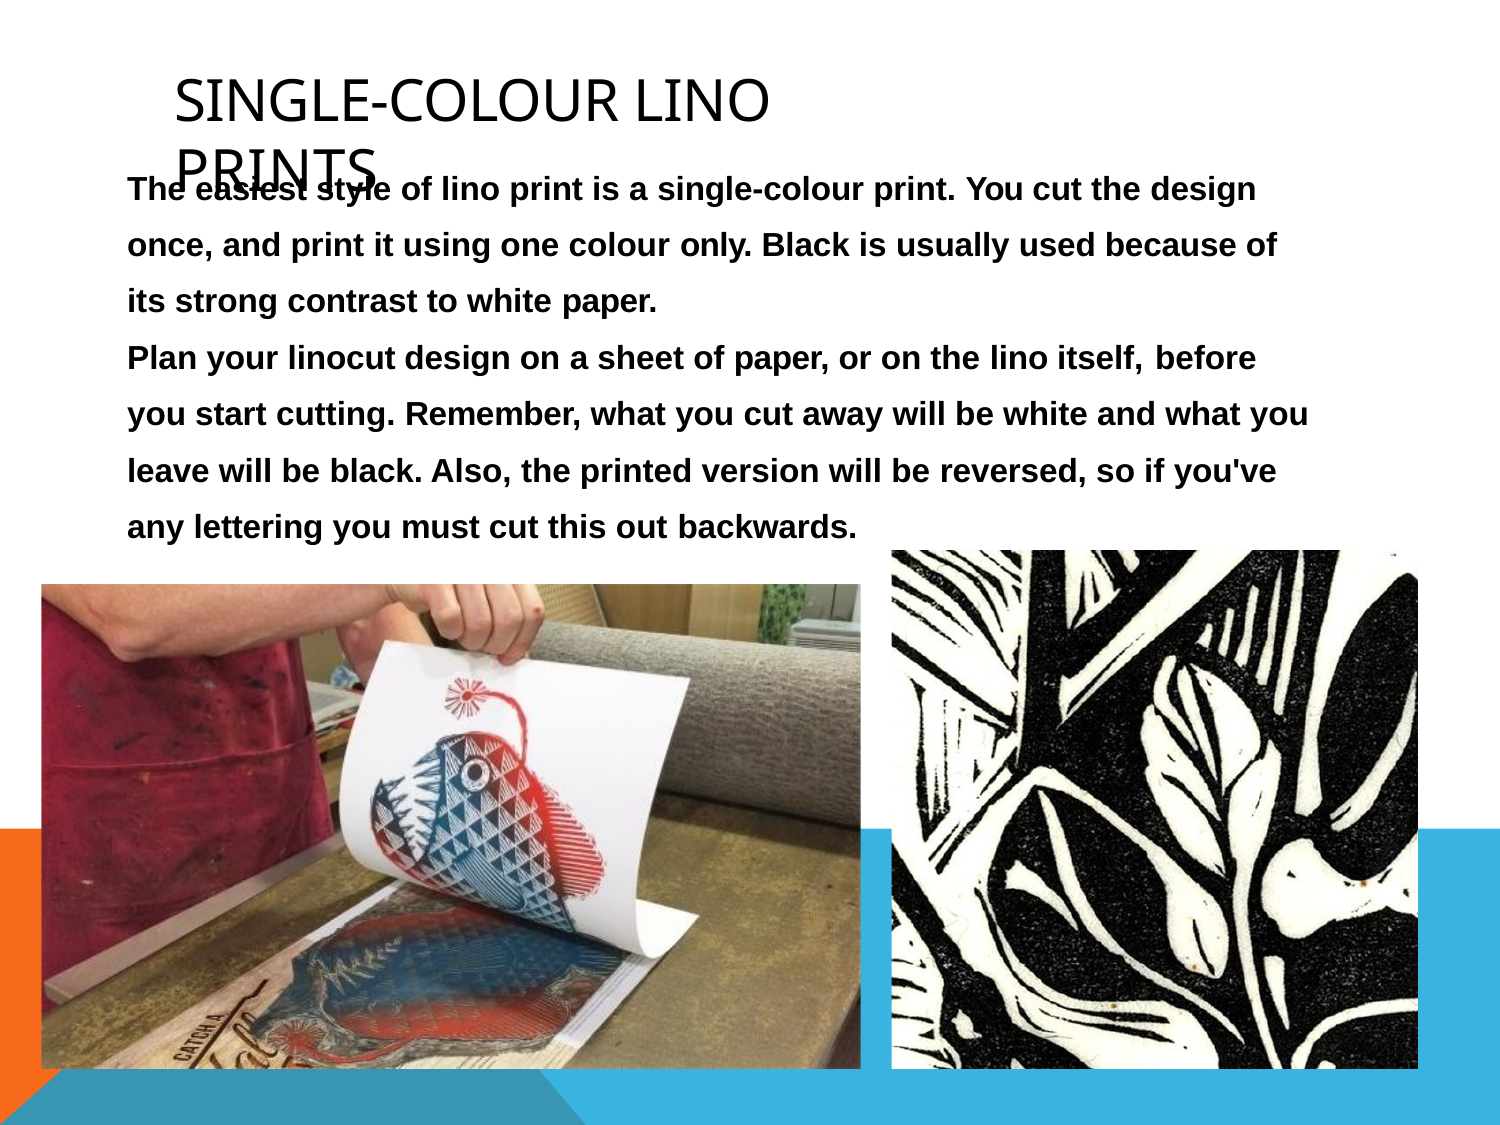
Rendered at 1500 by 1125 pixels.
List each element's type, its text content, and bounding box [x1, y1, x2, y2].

text_box [41, 584, 861, 1069]
text_box [891, 550, 1418, 1069]
text_box The easiest style of lino print is a single-colour print. You cut the design once, and print it using one colour only. Black is usually used because of its strong contrast to white paper. Plan your linocut design on a sheet of paper, or on the lino itself, before you start cutting. Remember, what you cut away will be white and what you leave will be black. Also, the printed version will be reversed, so if you've any lettering you must cut this out backwards. [124, 148, 1323, 546]
title SINGLE-COLOUR LINO PRINTS [172, 61, 923, 148]
